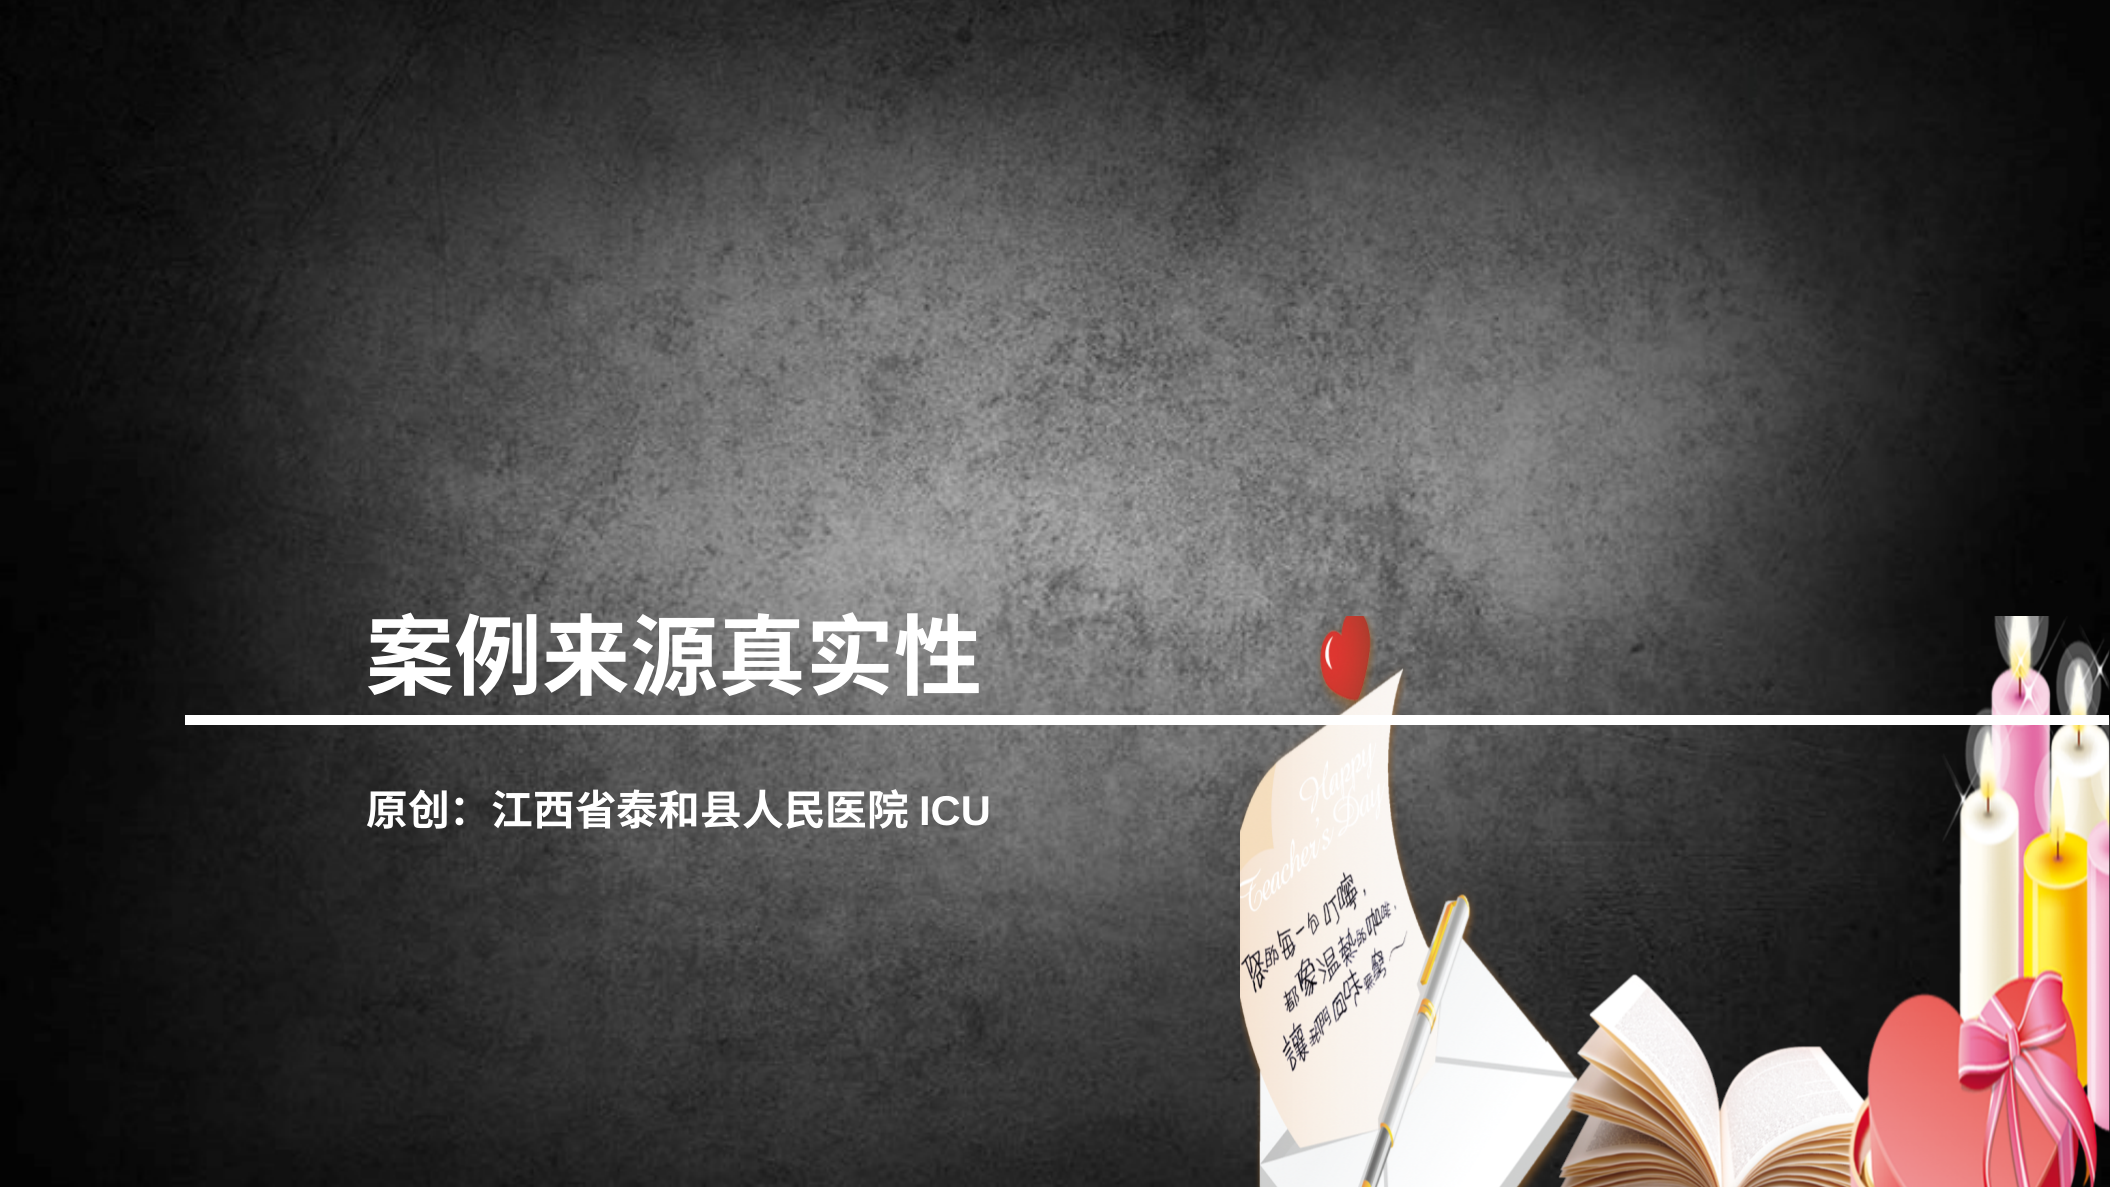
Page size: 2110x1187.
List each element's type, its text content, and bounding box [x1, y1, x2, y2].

text_box 案例来源真实性 [351, 572, 1149, 714]
picture [1240, 616, 2110, 719]
text_box 原创：江西省泰和县人民医院ICU [351, 766, 1032, 841]
picture [1240, 721, 2110, 1187]
text_box [0, 0, 2110, 1187]
